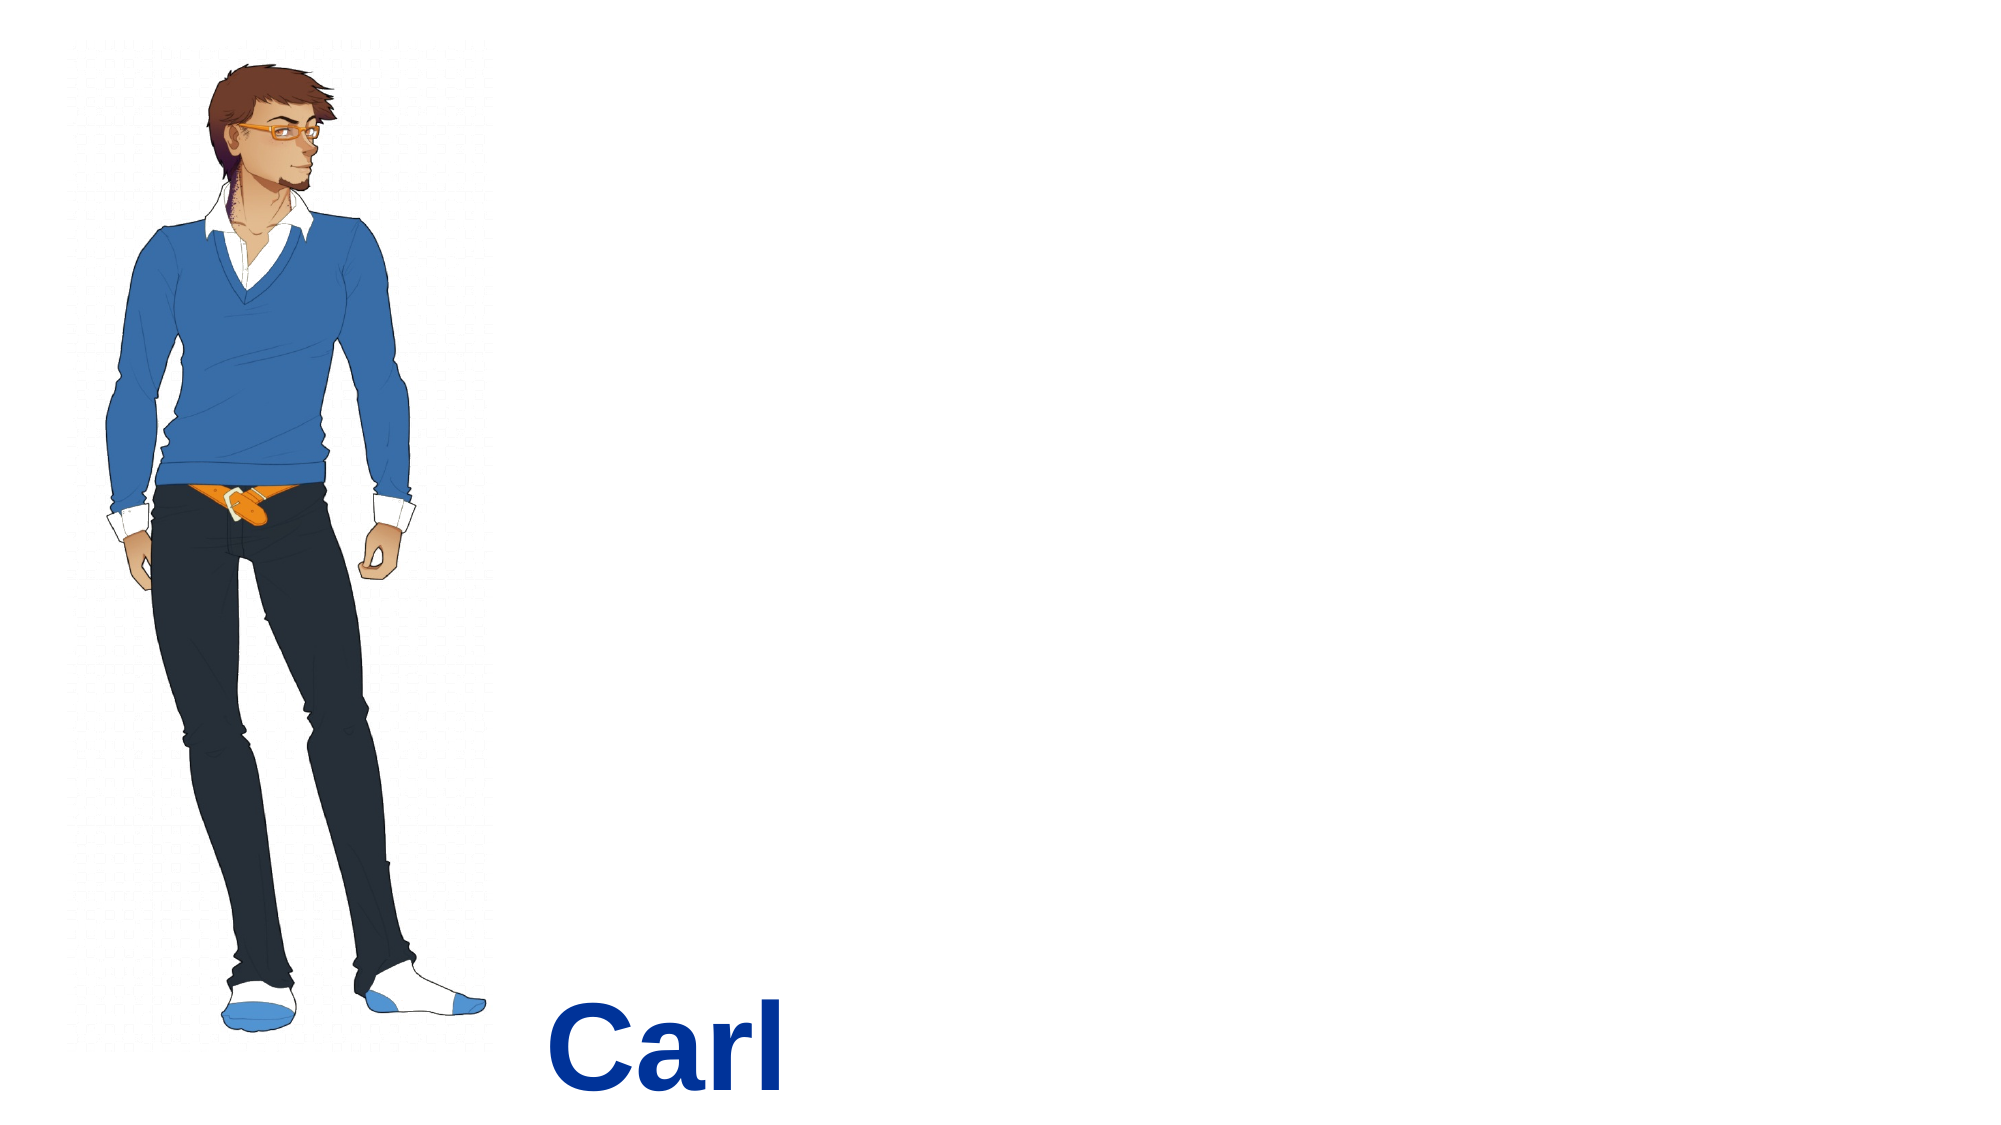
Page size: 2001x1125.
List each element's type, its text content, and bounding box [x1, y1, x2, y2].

text_box Carl [530, 958, 804, 1124]
picture [67, 40, 493, 1052]
